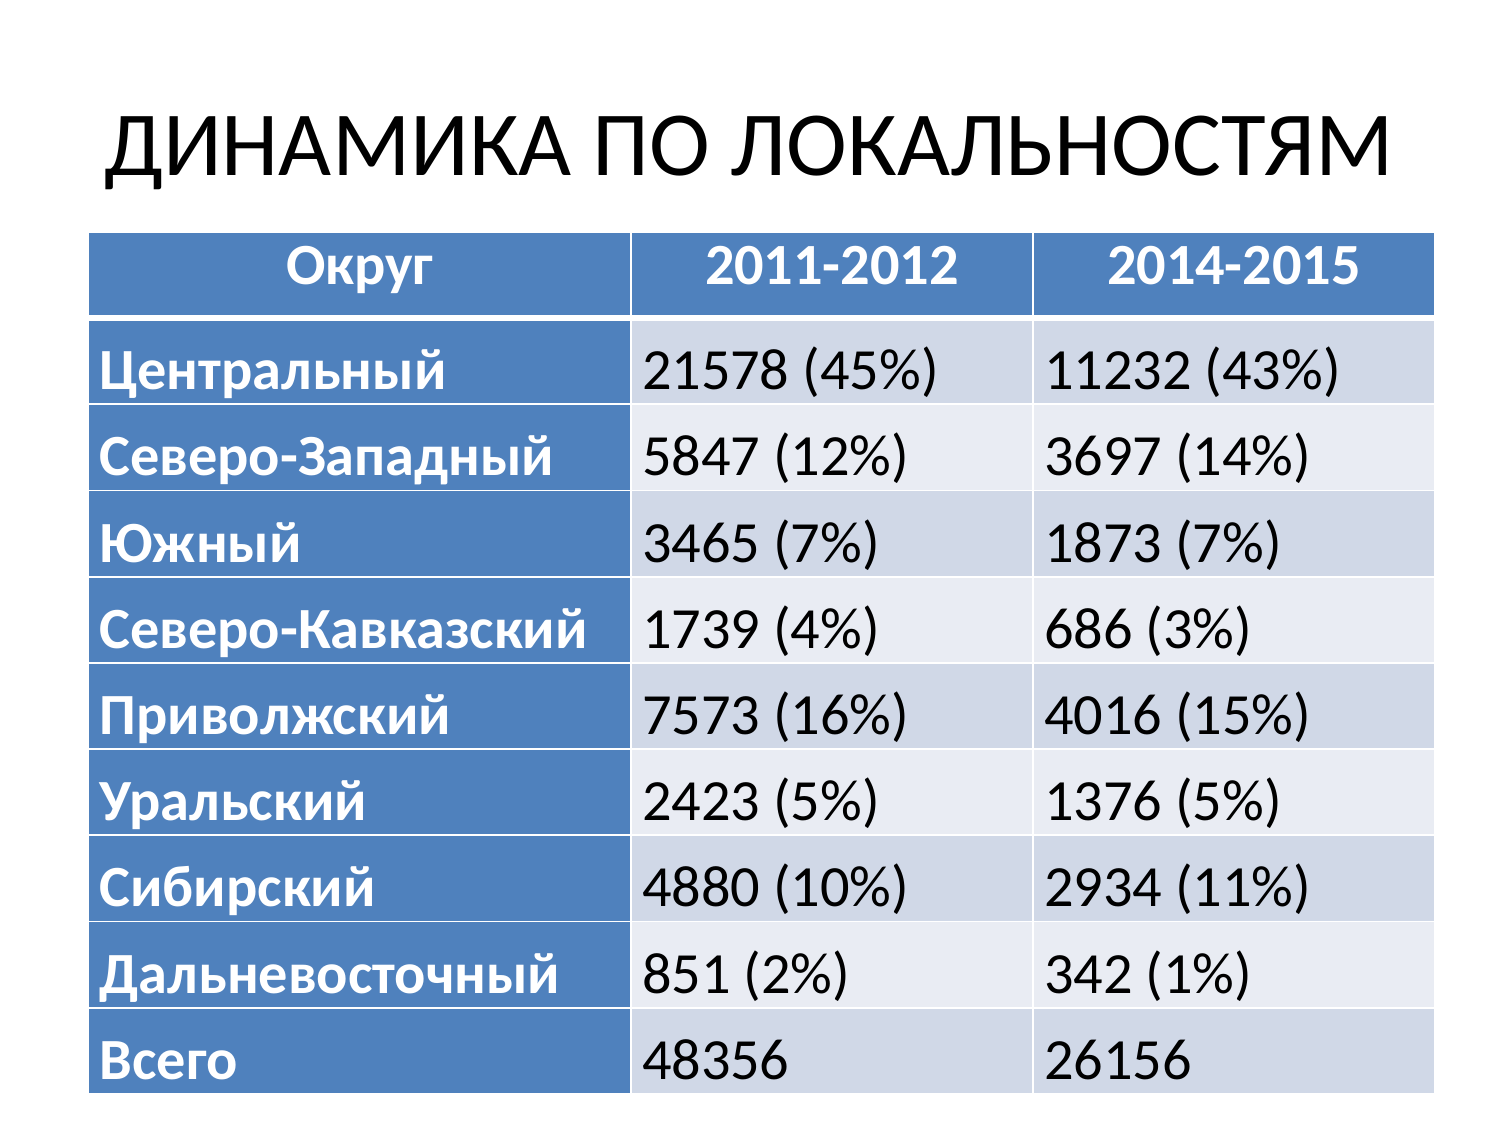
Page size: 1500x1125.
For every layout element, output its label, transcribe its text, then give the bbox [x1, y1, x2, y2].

table_cell Северо-Западный [89, 405, 630, 490]
table_cell 3465 (7%) [632, 491, 1032, 576]
table_header 2014-2015 [1034, 233, 1434, 315]
table_cell 21578 (45%) [632, 321, 1032, 403]
table_cell Центральный [89, 321, 630, 403]
table_header Округ [89, 233, 630, 315]
table_cell 1376 (5%) [1034, 750, 1434, 834]
table_cell Уральский [89, 750, 630, 834]
table_cell Всего [89, 1009, 630, 1093]
table_cell Северо-Кавказский [89, 578, 630, 662]
table_cell 1873 (7%) [1034, 491, 1434, 576]
table_cell 11232 (43%) [1034, 321, 1434, 403]
table_cell 4880 (10%) [632, 836, 1032, 921]
table_cell 686 (3%) [1034, 578, 1434, 662]
table_header 2011-2012 [632, 233, 1032, 315]
table_cell 48356 [632, 1009, 1032, 1093]
table_cell 5847 (12%) [632, 405, 1032, 490]
table_cell Приволжский [89, 664, 630, 748]
table_cell 7573 (16%) [632, 664, 1032, 748]
table_cell Дальневосточный [89, 922, 630, 1007]
table_cell 2423 (5%) [632, 750, 1032, 834]
table_cell Сибирский [89, 836, 630, 921]
table_cell 2934 (11%) [1034, 836, 1434, 921]
table_cell 1739 (4%) [632, 578, 1032, 662]
table_cell Южный [89, 491, 630, 576]
table_cell 4016 (15%) [1034, 664, 1434, 748]
table_cell 851 (2%) [632, 922, 1032, 1007]
table_cell 3697 (14%) [1034, 405, 1434, 490]
title ДИНАМИКА ПО ЛОКАЛЬНОСТЯМ [75, 45, 1425, 233]
table_cell 26156 [1034, 1009, 1434, 1093]
table_cell 342 (1%) [1034, 922, 1434, 1007]
